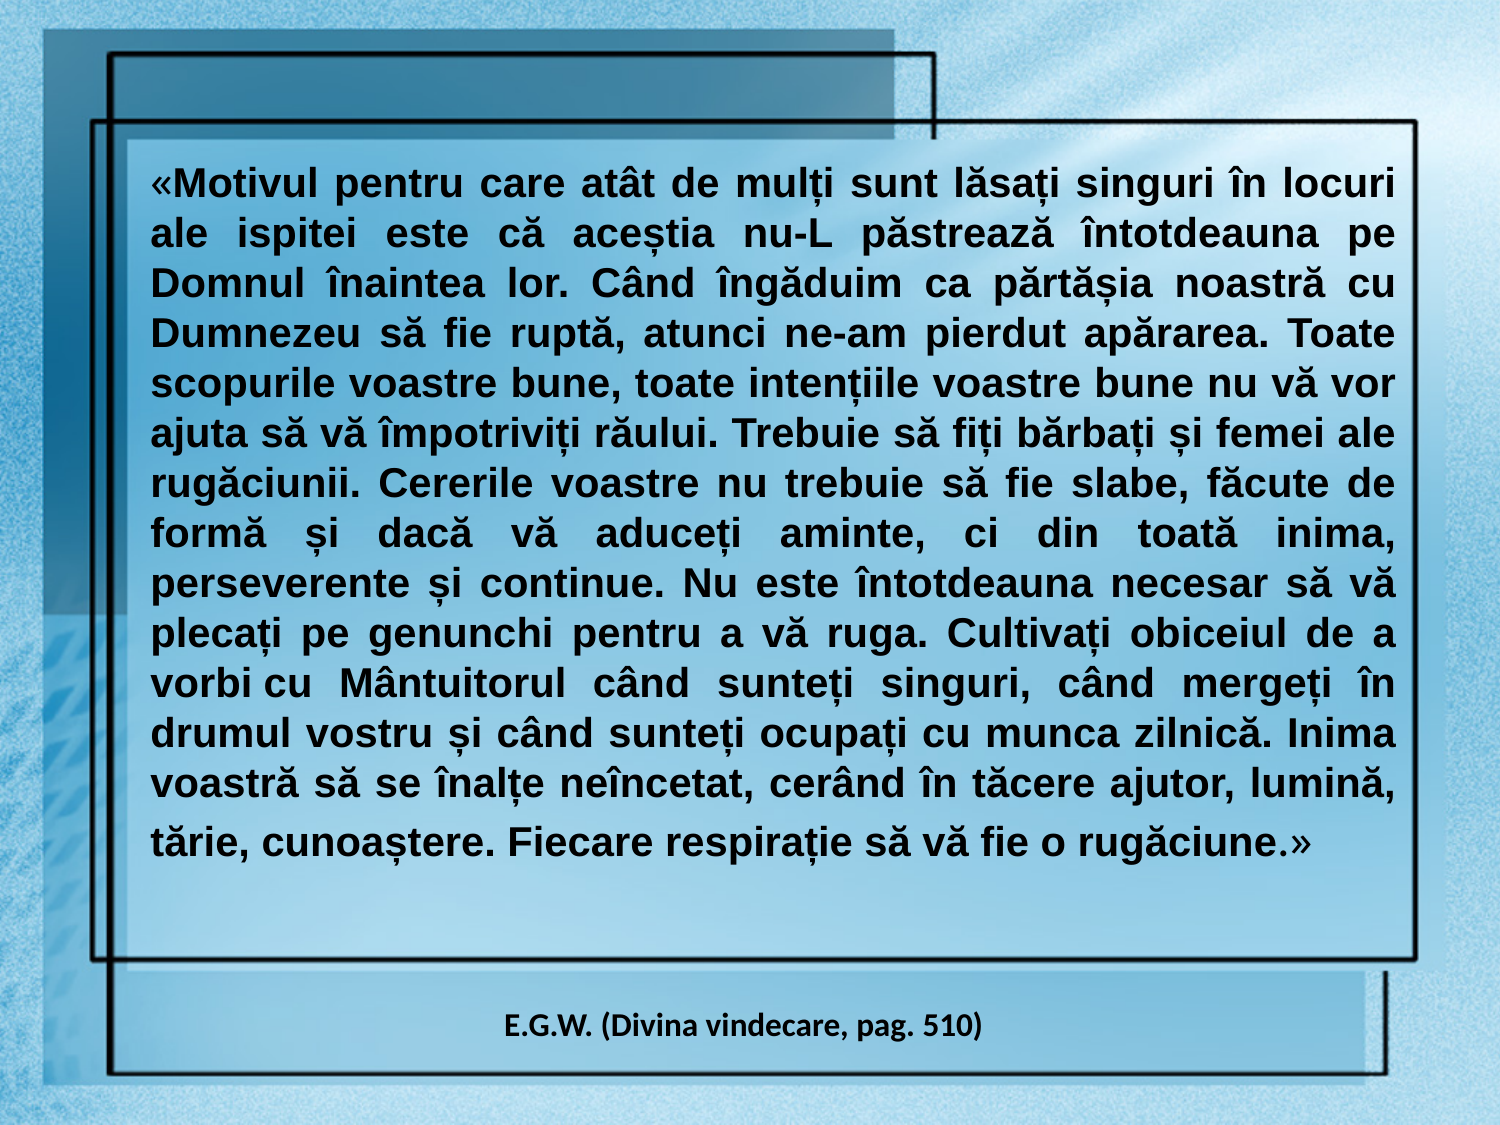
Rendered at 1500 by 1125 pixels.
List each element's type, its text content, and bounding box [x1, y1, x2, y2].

text_box «Motivul pentru care atât de mulți sunt lăsați singuri în locuri ale ispitei este că aceștia nu-L păstrează întotdeauna pe Domnul înaintea lor. Când îngăduim ca părtășia noastră cu Dumnezeu să fie ruptă, atunci ne-am pierdut apărarea. Toate scopurile voastre bune, toate intențiile voastre bune nu vă vor ajuta să vă împotriviți răului. Trebuie să fiți bărbați și femei ale rugăciunii. Cererile voastre nu trebuie să fie slabe, făcute de formă și dacă vă aduceți aminte, ci din toată inima, perseverente și continue. Nu este întotdeauna necesar să vă plecați pe genunchi pentru a vă ruga. Cultivați obiceiul de a vorbi cu Mântuitorul când sunteți singuri, când mergeți în drumul vostru și când sunteți ocupați cu munca zilnică. Inima voastră să se înalțe neîncetat, cerând în tăcere ajutor, lumină, tărie, cunoaștere. Fiecare respirație să vă fie o rugăciune.» [135, 145, 1412, 874]
picture [0, 0, 1500, 1125]
text_box E.G.W. (Divina vindecare, pag. 510) [123, 995, 1365, 1051]
